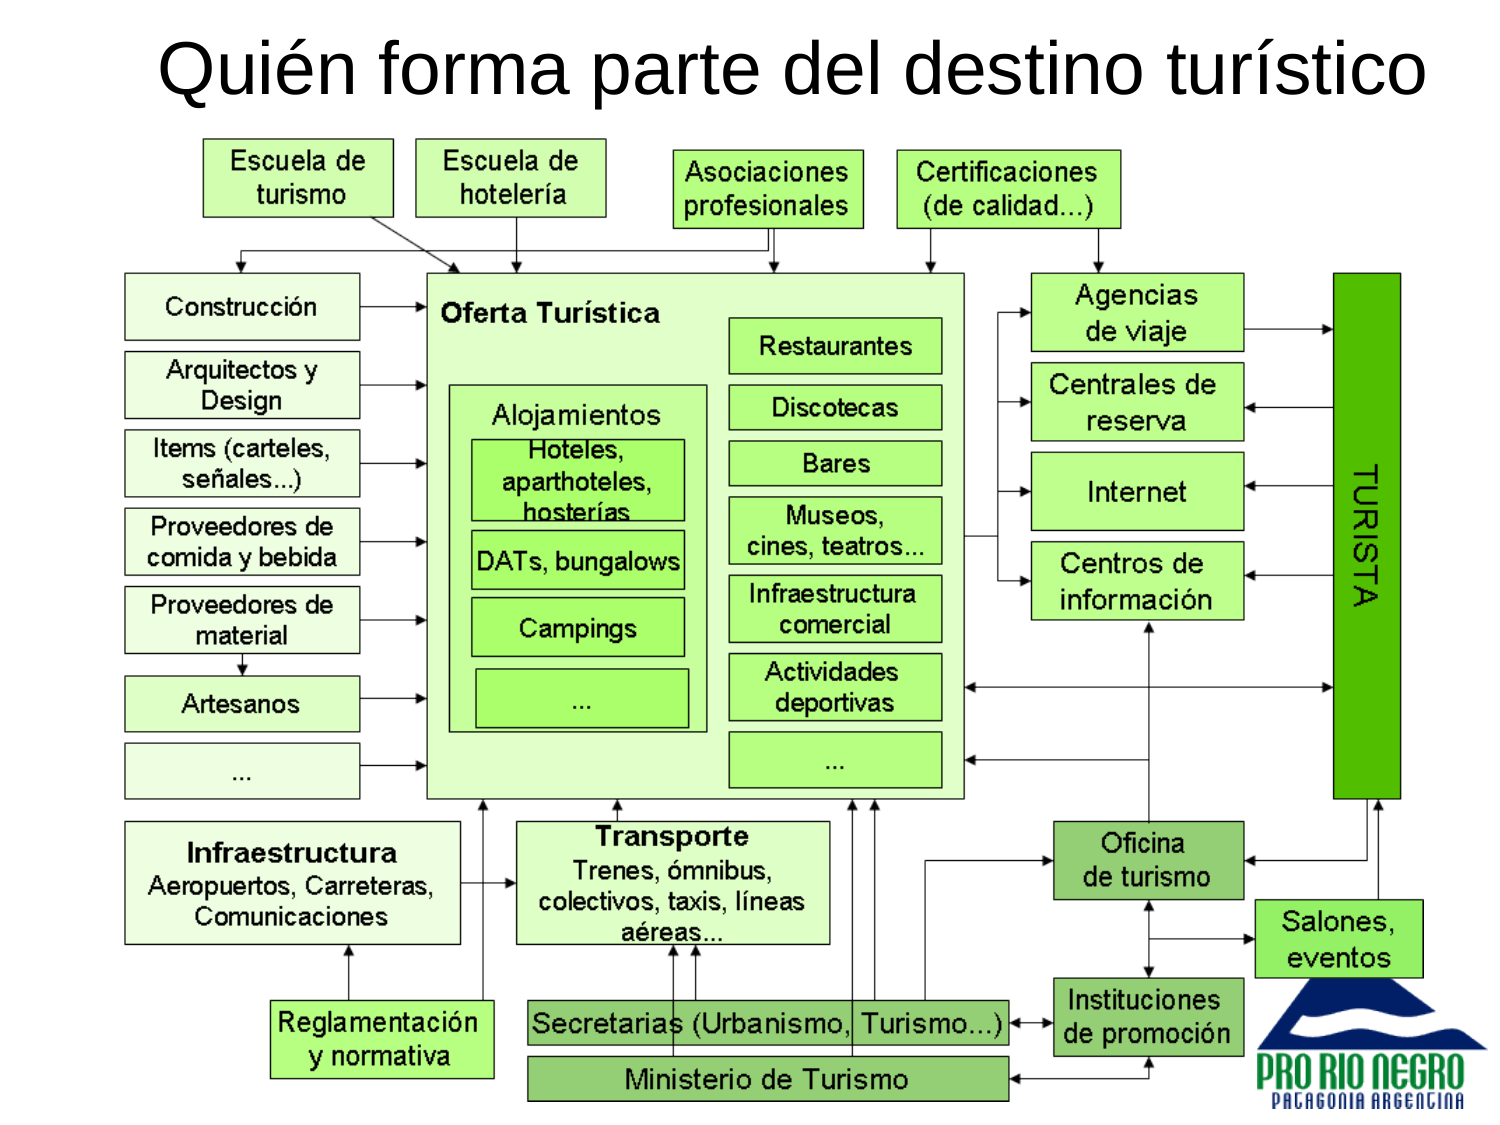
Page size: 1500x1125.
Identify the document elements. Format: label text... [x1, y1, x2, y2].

picture [123, 137, 1488, 1109]
title Quién forma parte del destino turístico [112, 0, 1476, 147]
